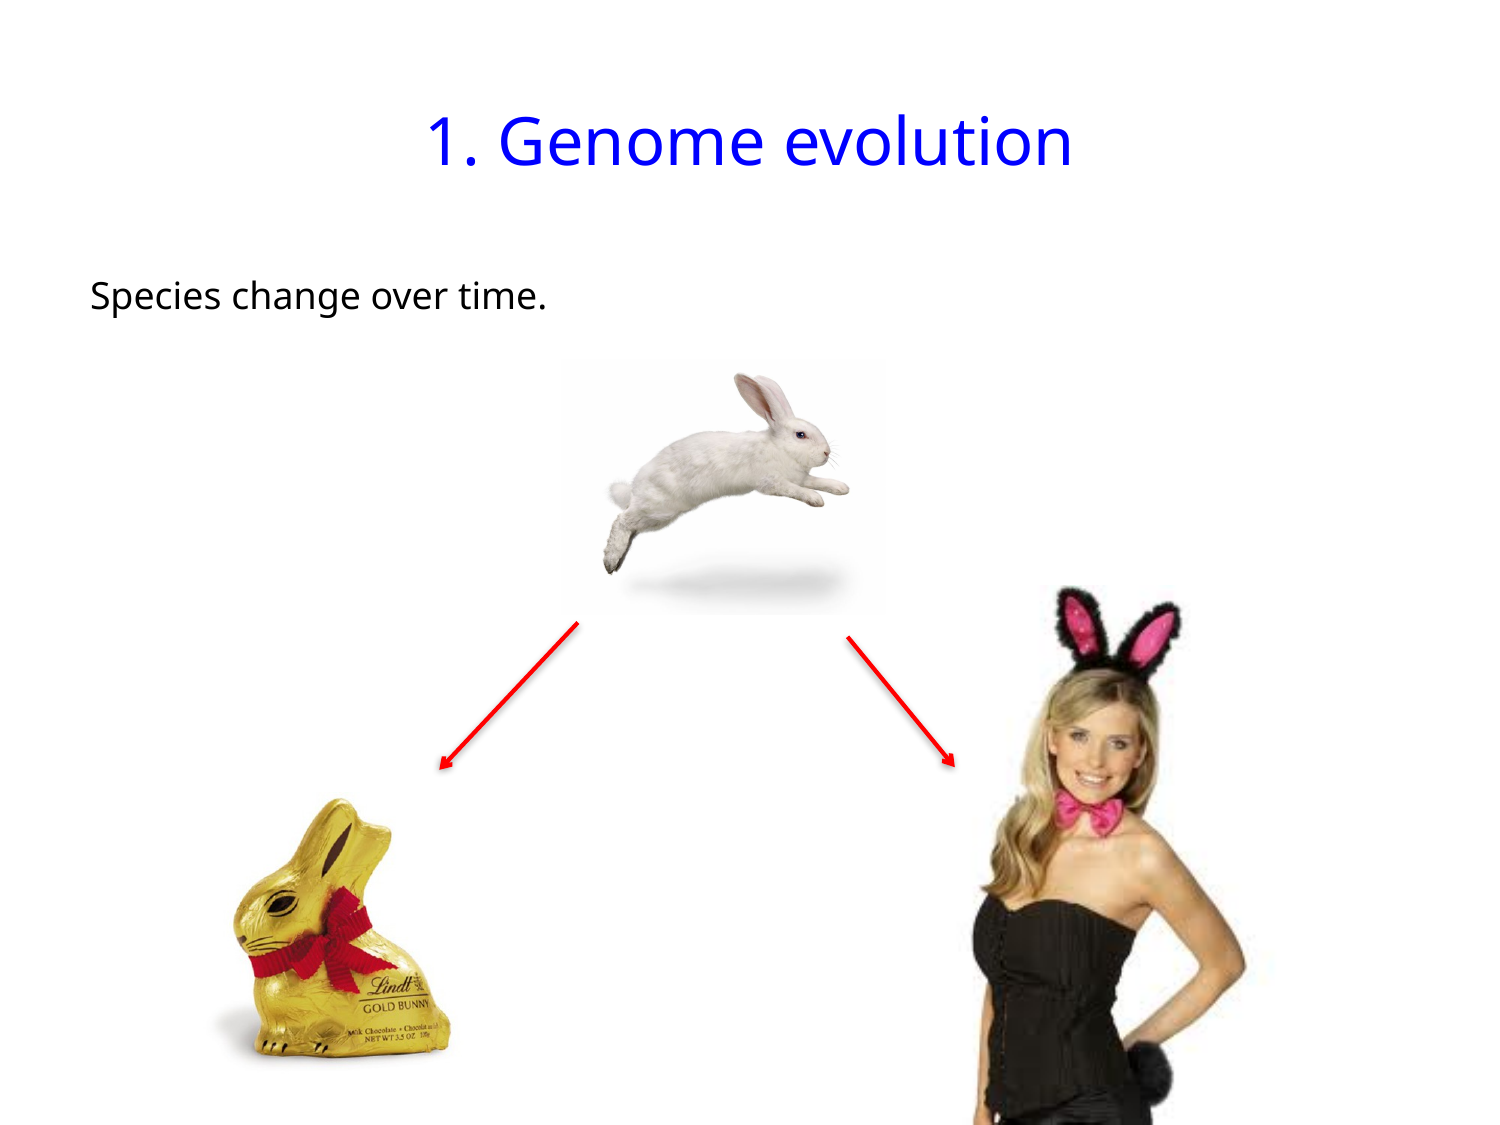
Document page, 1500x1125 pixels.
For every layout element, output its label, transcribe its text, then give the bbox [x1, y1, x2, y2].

text_box Species change over time. [75, 265, 1426, 325]
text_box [847, 585, 1312, 1125]
picture [560, 359, 886, 615]
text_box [438, 622, 579, 770]
title 1. Genome evolution [75, 45, 1425, 233]
picture [191, 792, 473, 1074]
